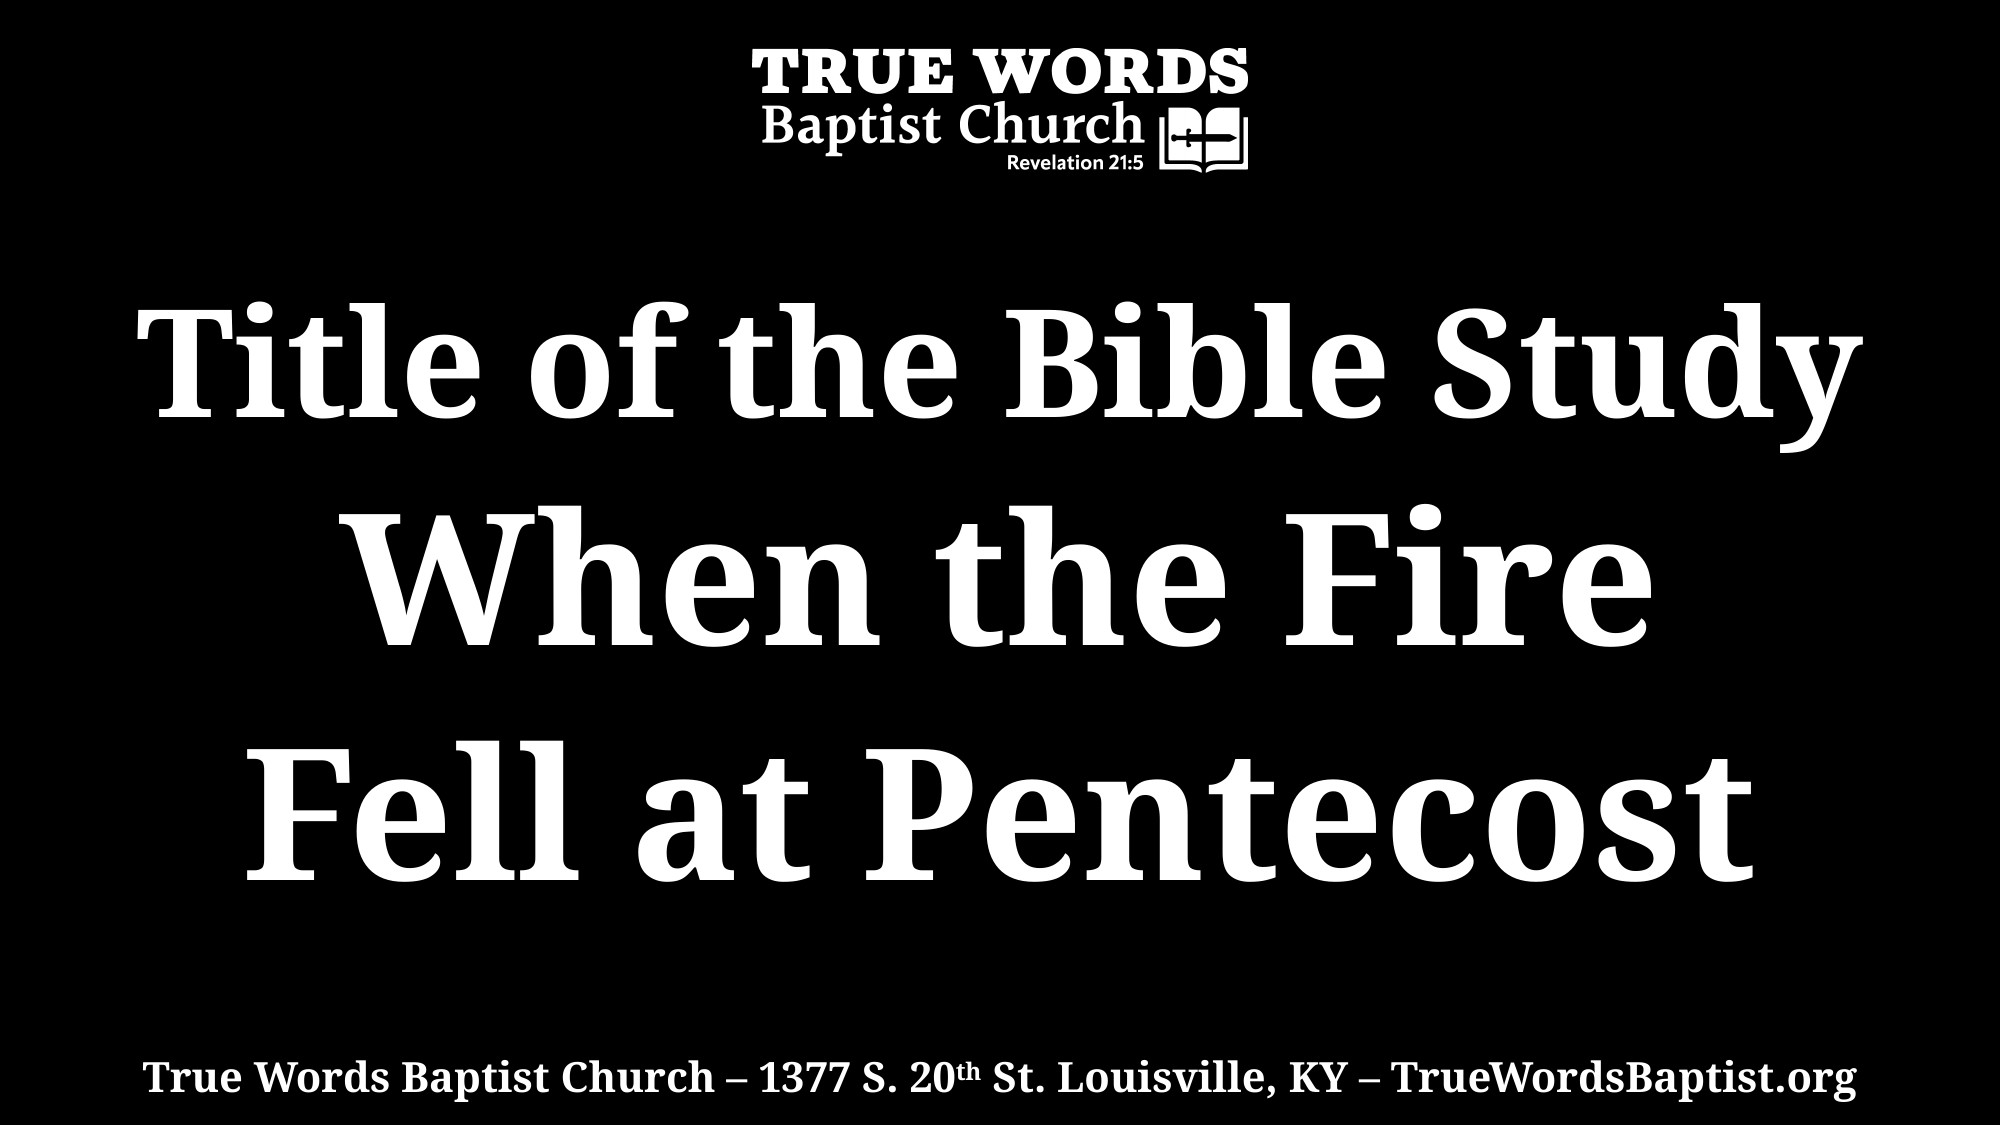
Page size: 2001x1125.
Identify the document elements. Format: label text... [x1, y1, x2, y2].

text_box Title of the Bible Study When the Fire Fell at Pentecost [0, 247, 2000, 925]
picture [752, 48, 1248, 173]
text_box True Words Baptist Church – 1377 S. 20th St. Louisville, KY – TrueWordsBaptist.org [0, 1043, 2000, 1109]
